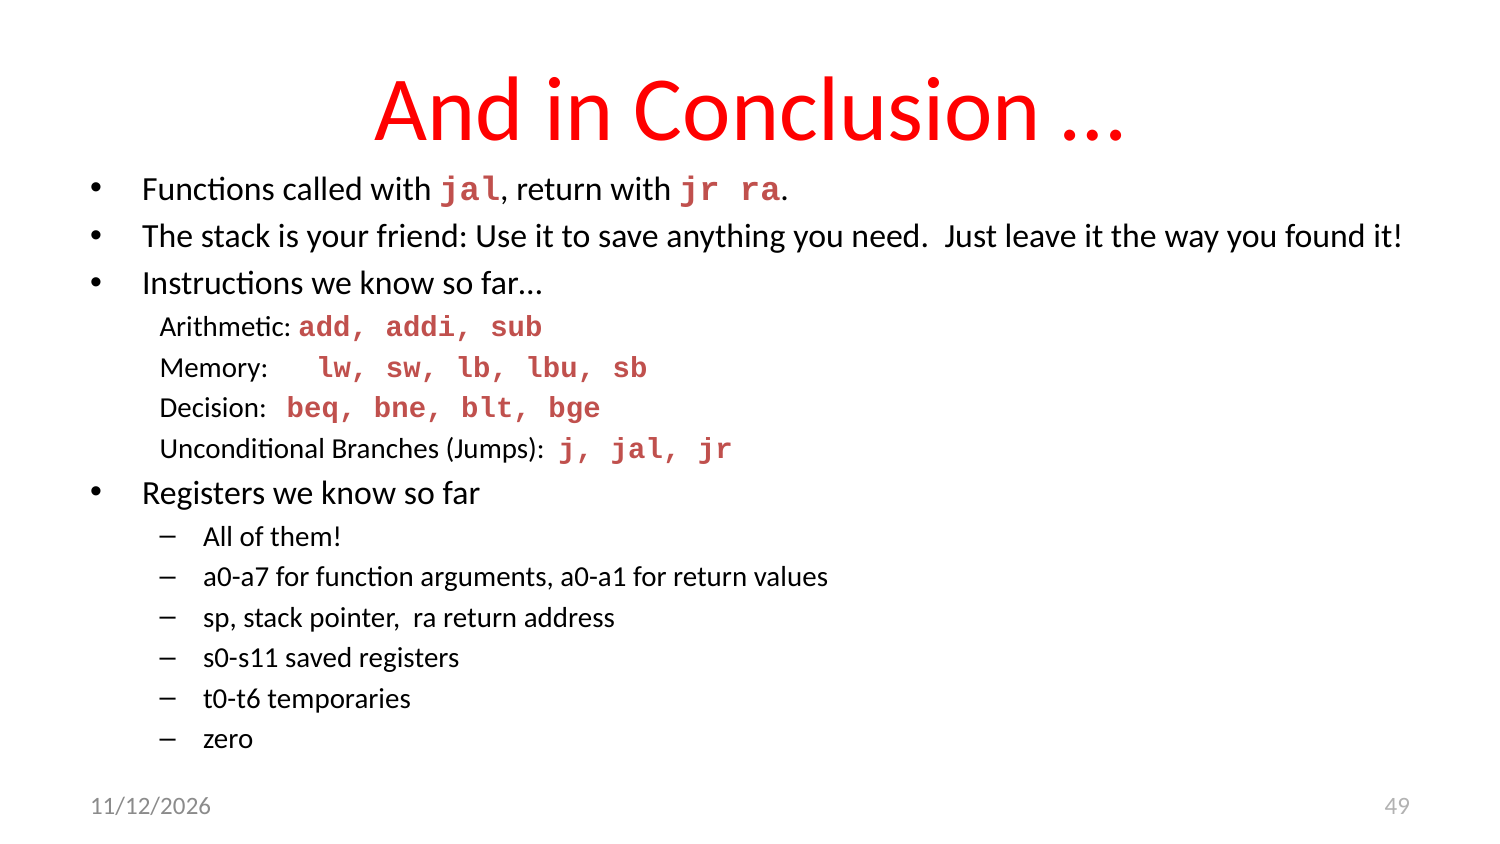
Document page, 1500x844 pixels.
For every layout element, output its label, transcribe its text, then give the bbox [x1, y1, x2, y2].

list Functions called with jal, return with jr ra. The stack is your friend: Use it to save anything you need. Just leave it the way you found it! Instructions we know so far… Arithmetic: add, addi, sub Memory: lw, sw, lb, lbu, sb Decision: beq, bne, blt, bge Unconditional Branches (Jumps): j, jal, jr Registers we know so far All of them! a0-a7 for function arguments, a0-a1 for return values sp, stack pointer, ra return address s0-s11 saved registers t0-t6 temporaries zero [75, 159, 1425, 772]
slide_number 49 [1074, 782, 1425, 827]
title And in Conclusion … [75, 33, 1425, 159]
text_box 9/14/17 [75, 782, 425, 827]
